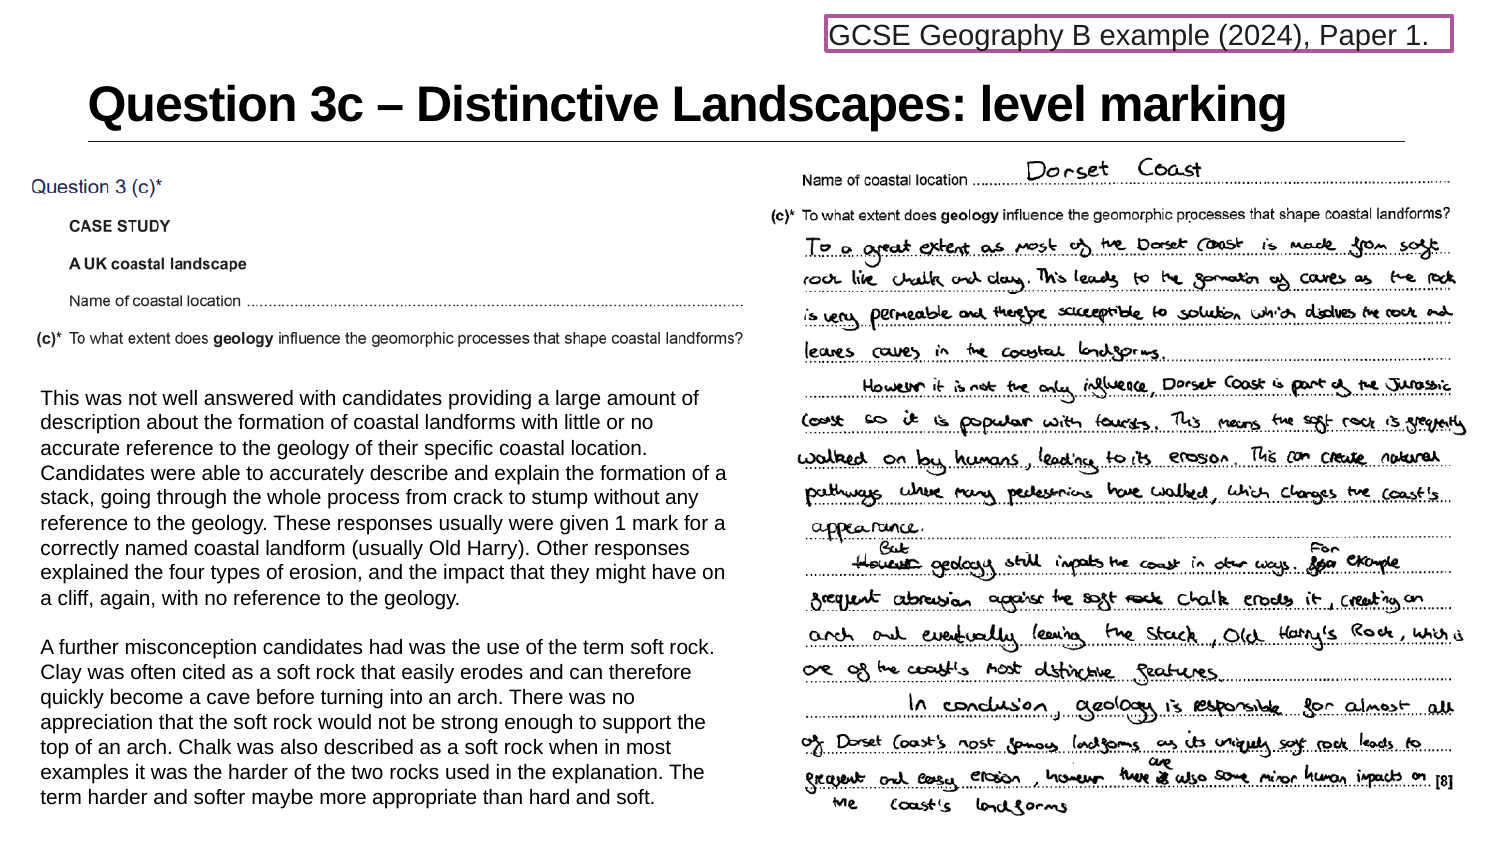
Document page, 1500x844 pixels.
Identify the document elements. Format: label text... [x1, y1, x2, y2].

picture [8, 166, 755, 378]
text_box This was not well answered with candidates providing a large amount of description about the formation of coastal landforms with little or no accurate reference to the geology of their specific coastal location. Candidates were able to accurately describe and explain the formation of a stack, going through the whole process from crack to stump without any reference to the geology. These responses usually were given 1 mark for a correctly named coastal landform (usually Old Harry). Other responses explained the four types of erosion, and the impact that they might have on a cliff, again, with no reference to the geology. A further misconception candidates had was the use of the term soft rock. Clay was often cited as a soft rock that easily erodes and can therefore quickly become a cave before turning into an arch. There was no appreciation that the soft rock would not be strong enough to support the top of an arch. Chalk was also described as a soft rock when in most examples it was the harder of the two rocks used in the explanation. The term harder and softer maybe more appropriate than hard and soft. [25, 385, 747, 817]
picture [761, 145, 1475, 829]
list Question 3c – Distinctive Landscapes: level marking [87, 71, 1405, 133]
text_box GCSE Geography B example (2024), Paper 1. [824, 14, 1454, 53]
